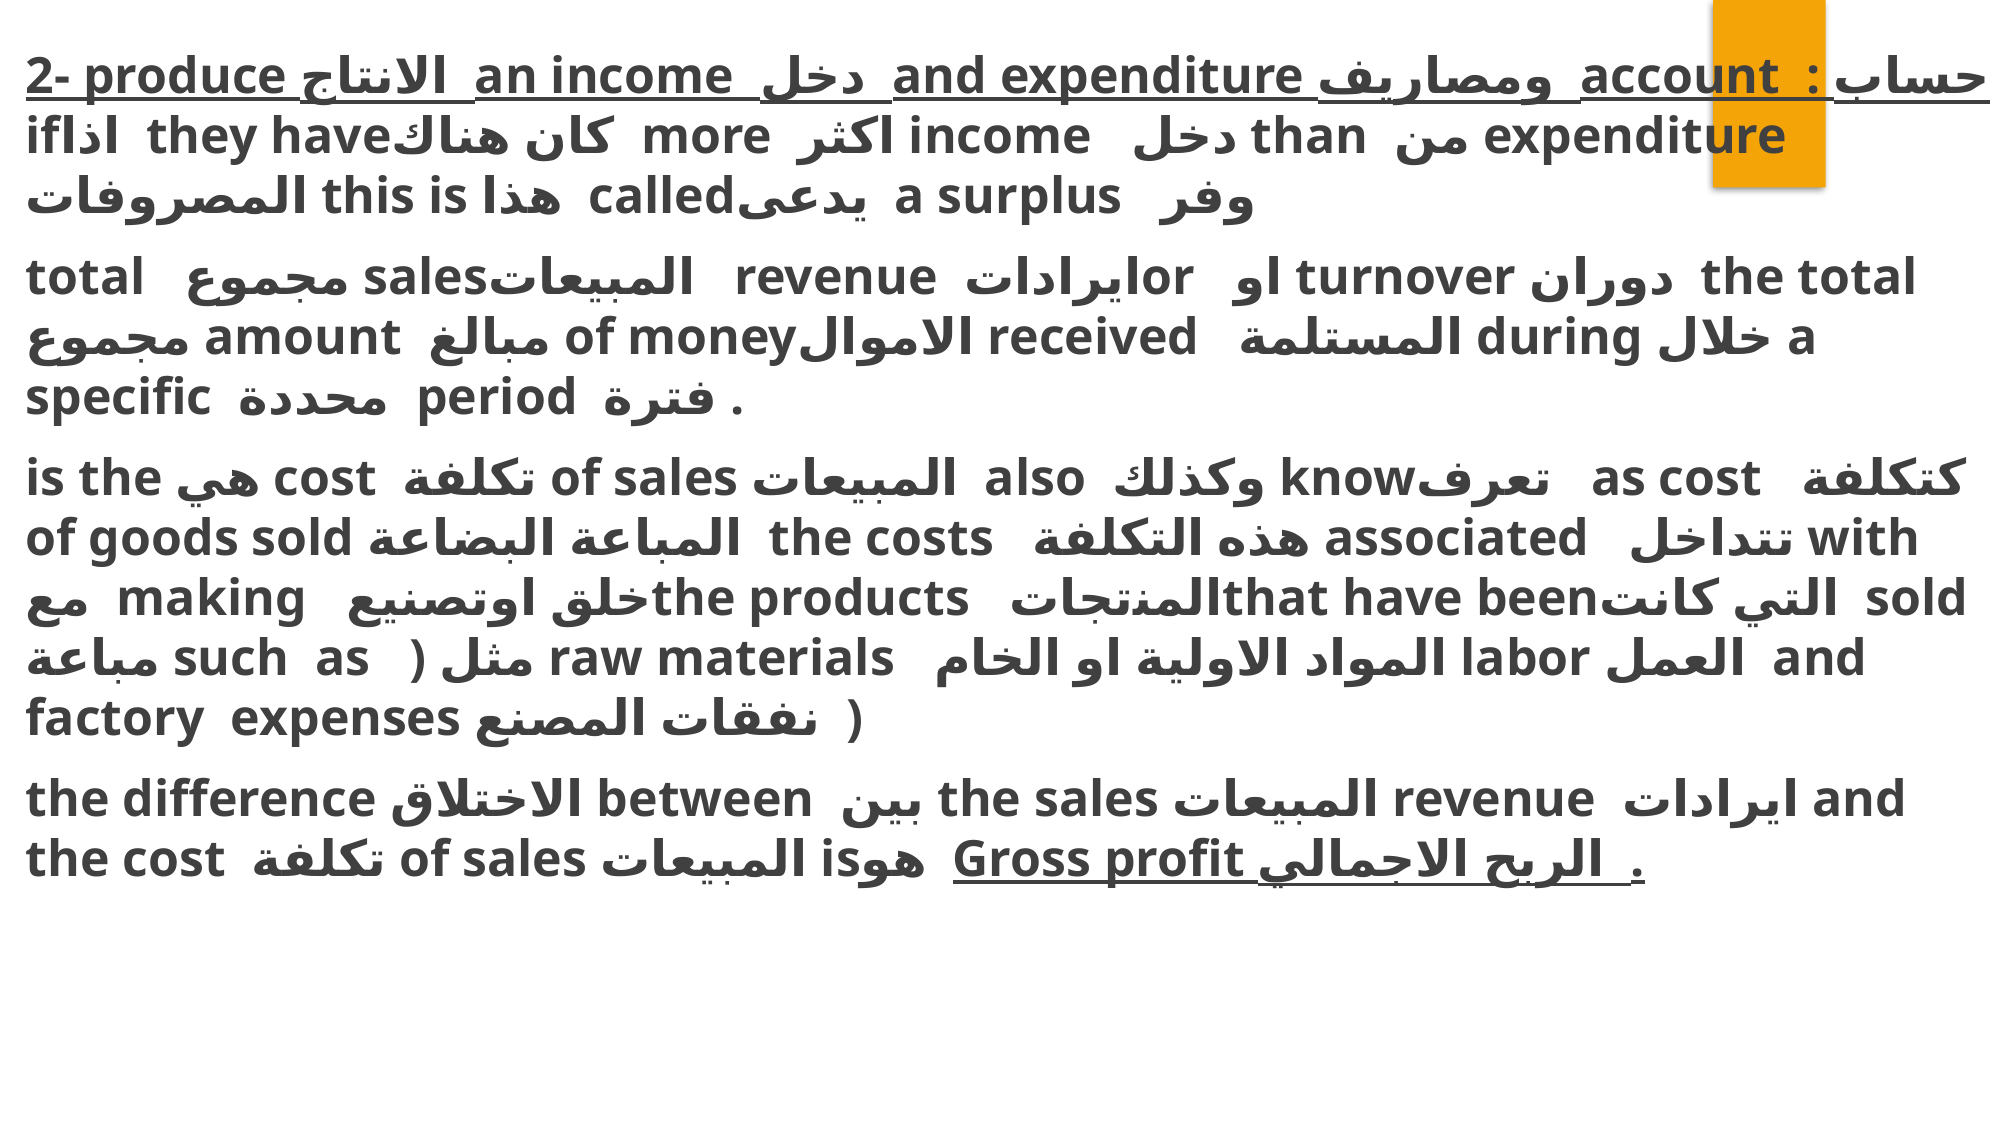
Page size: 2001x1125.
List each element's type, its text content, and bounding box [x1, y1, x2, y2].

list 2- produce الانتاج an income ﺩﺧﻞ and expenditure ومصاريف account : ﺣﺴﺎﺏ ifاذا they haveكان هناك more اكثر income ﺩﺧﻞ than من expenditure ﺍﻟﻤﺼﺮﻭﻓﺎﺕ this is هذا calledيدعى a surplus ﻭﻓﺮ total مجموع salesالمبيعات revenue ايراداتor ﺍﻭ turnover دوران the total مجموع amount مبالغ of moneyالاموال received المستلمة during ﺧﻼﻝ a specific محددة period ﻓﺘﺮﺓ . is the هي cost تكلفة of sales المبيعات also وكذلك knowتعرف as cost ﻛﺘﻜﻠﻔﺔ of goods sold المباعة البضاعة the costs ﻫﺬﻩ ﺍﻟﺘﻜﻠﻔﺔ associated تتداخل with ﻣﻊ making خلق اوتصنيعthe products ﺍﻟﻤﻨتجاتthat have beenالتي كانت sold مباعة such as ) ﻣﺜﻞ raw materials المواد الاولية او الخام labor العمل and factory expenses نفقات المصنع ) the difference ﺍﻻﺧﺘﻼﻕ between ﺑﻴﻦ the sales المبيعات revenue ايرادات and the cost تكلفة of sales المبيعات isهو Gross profit الربح الاجمالي . [10, 35, 2000, 922]
